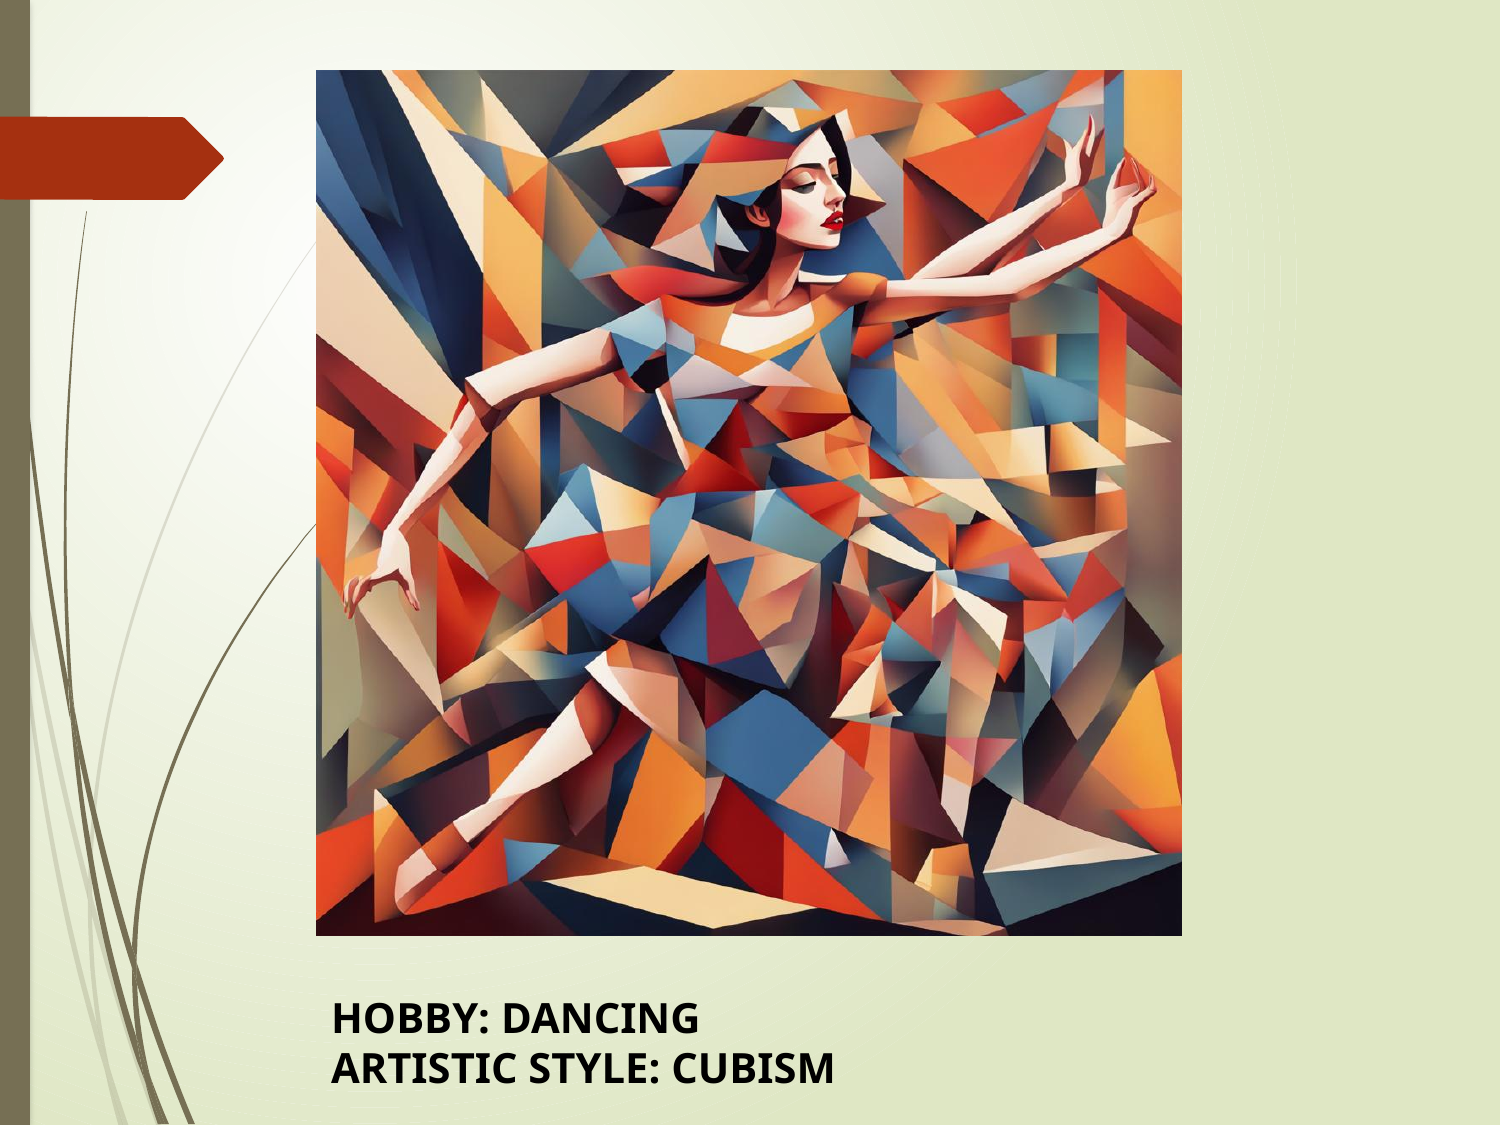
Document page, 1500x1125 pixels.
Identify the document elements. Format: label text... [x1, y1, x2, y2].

picture [316, 70, 1182, 936]
text_box HOBBY: DANCING ARTISTIC STYLE: CUBISM [316, 984, 1184, 1100]
